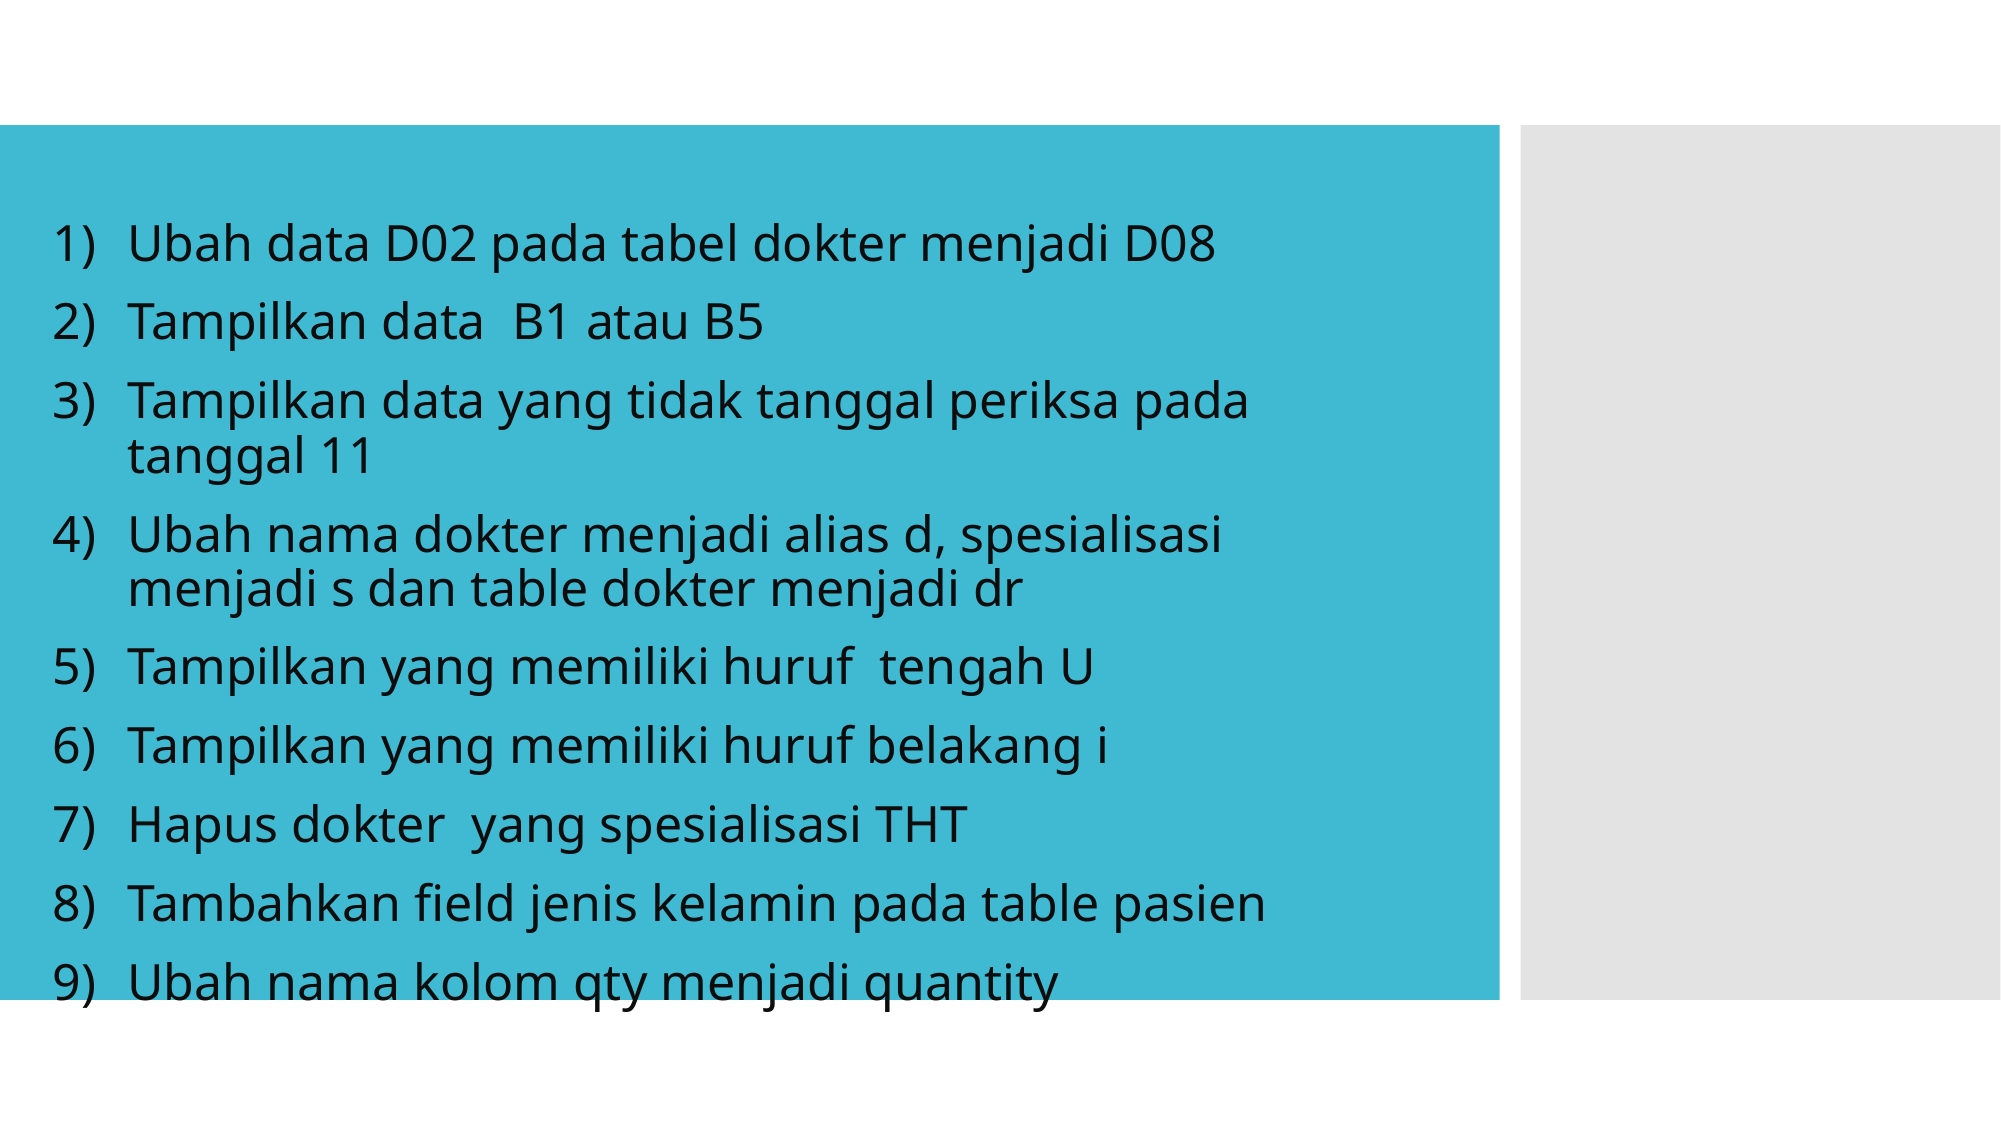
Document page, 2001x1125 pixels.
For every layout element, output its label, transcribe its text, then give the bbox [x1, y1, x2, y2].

subtitle Ubah data D02 pada tabel dokter menjadi D08 Tampilkan data B1 atau B5 Tampilkan data yang tidak tanggal periksa pada tanggal 11 Ubah nama dokter menjadi alias d, spesialisasi menjadi s dan table dokter menjadi dr Tampilkan yang memiliki huruf tengah U Tampilkan yang memiliki huruf belakang i Hapus dokter yang spesialisasi THT Tambahkan field jenis kelamin pada table pasien Ubah nama kolom qty menjadi quantity [37, 210, 1360, 994]
